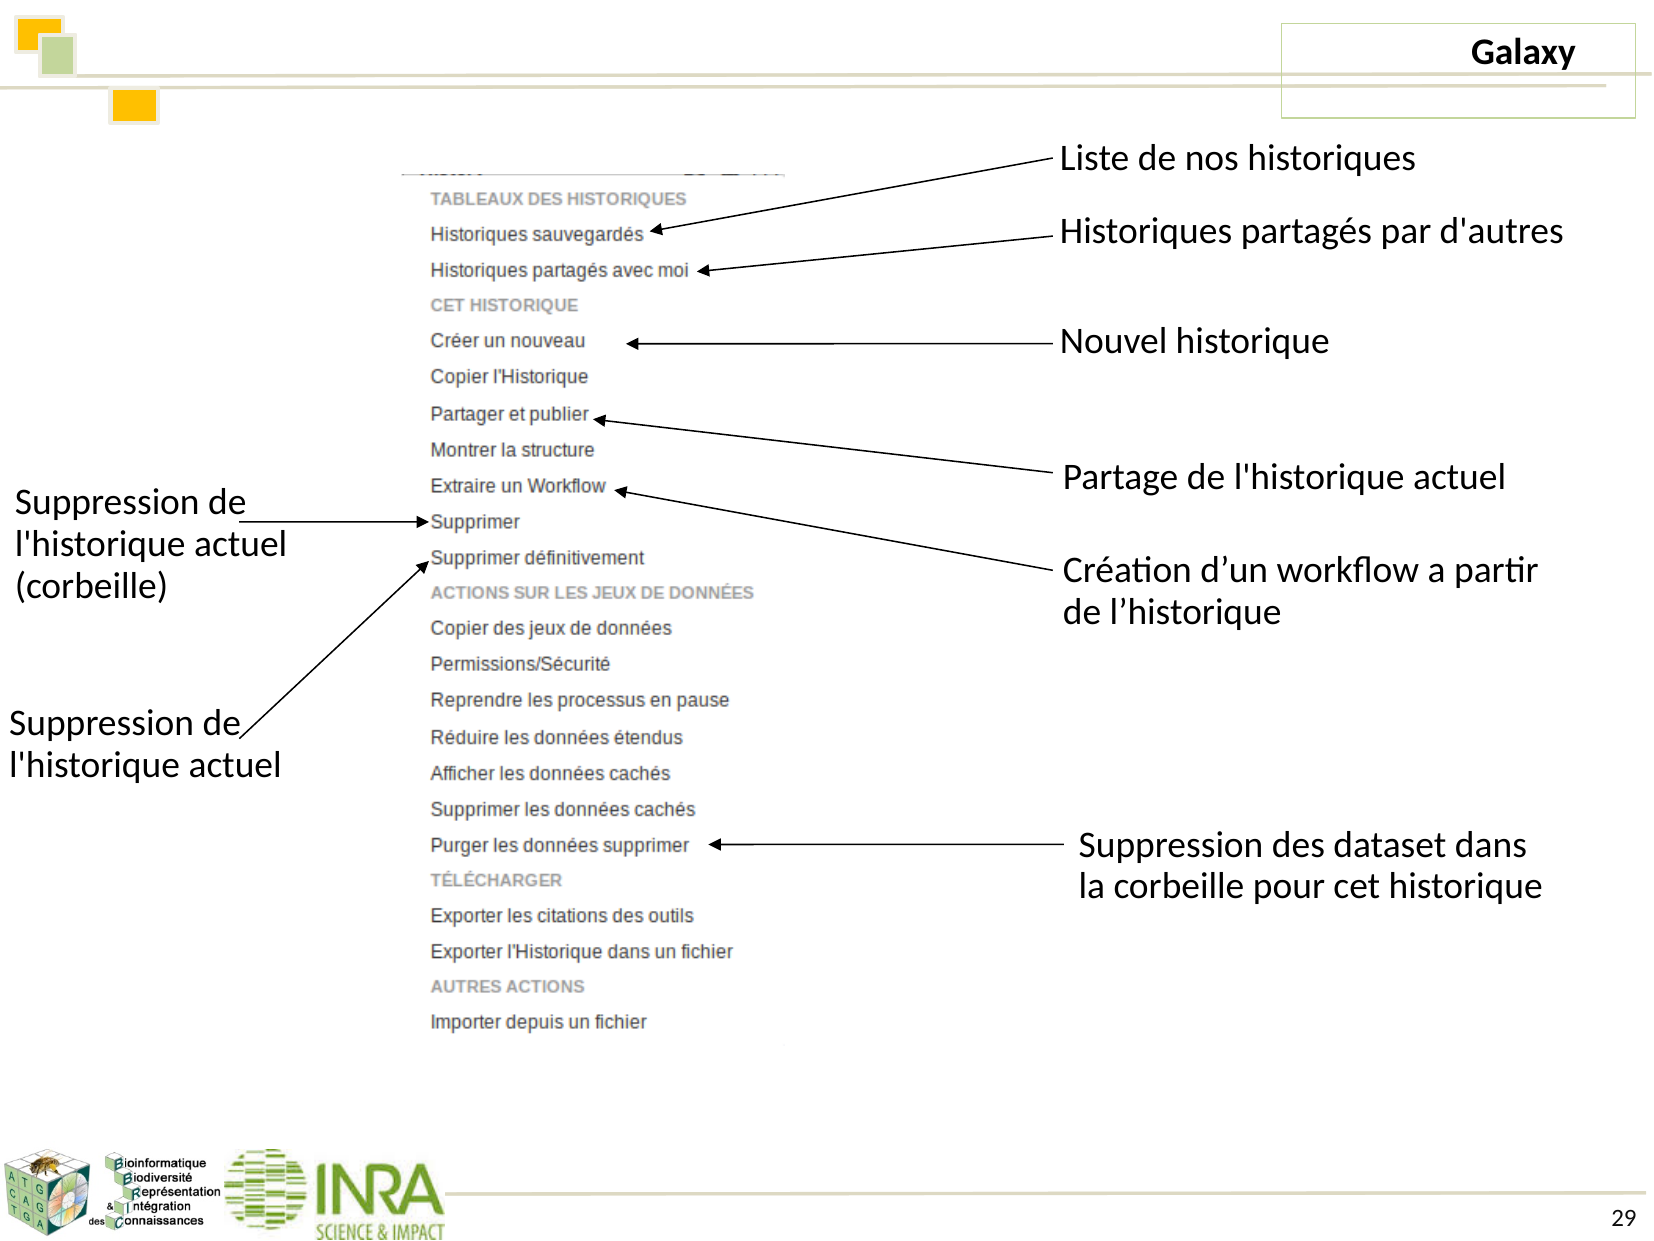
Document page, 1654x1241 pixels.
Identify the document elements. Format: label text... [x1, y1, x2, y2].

text_box Suppression de l'historique actuel (corbeille) [0, 473, 294, 561]
text_box [39, 34, 76, 76]
picture [401, 173, 785, 1047]
text_box 29 [1594, 1196, 1654, 1240]
text_box Suppression de l'historique actuel [0, 694, 289, 782]
text_box Historiques partagés par d'autres [1045, 203, 1625, 260]
text_box Création d’un workflow a partir de l’historique [1048, 541, 1426, 599]
text_box Suppression des dataset dans la corbeille pour cet historique [1063, 816, 1652, 873]
text_box [82, 15, 1571, 78]
text_box [110, 87, 158, 124]
text_box [1281, 78, 1636, 118]
text_box Liste de nos historiques [1045, 129, 1468, 187]
text_box Galaxy [1456, 19, 1654, 80]
picture [0, 1140, 445, 1241]
text_box Partage de l'historique actuel [1048, 448, 1560, 506]
text_box Nouvel historique [1045, 312, 1364, 365]
